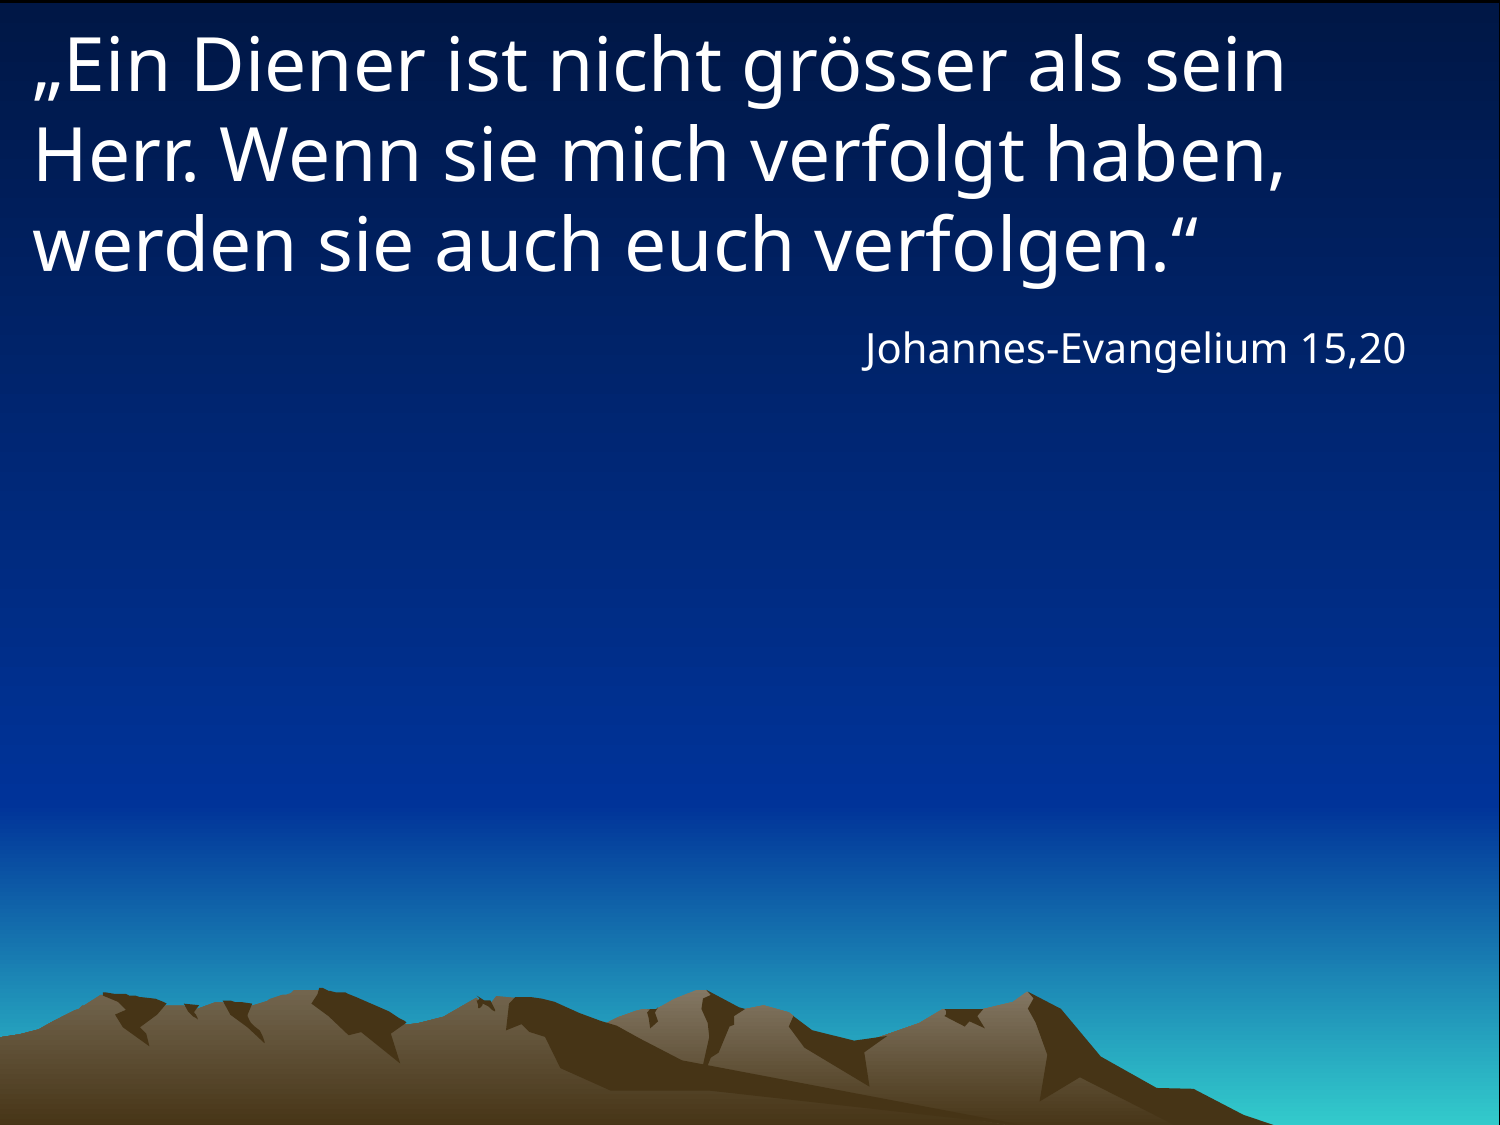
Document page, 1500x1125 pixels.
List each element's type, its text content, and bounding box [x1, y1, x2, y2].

picture [0, 0, 1500, 1125]
subtitle Johannes-Evangelium 15,20 [371, 314, 1422, 982]
title „Ein Diener ist nicht grösser als sein Herr. Wenn sie mich verfolgt haben, werden sie auch euch verfolgen.“ [17, 8, 1329, 294]
